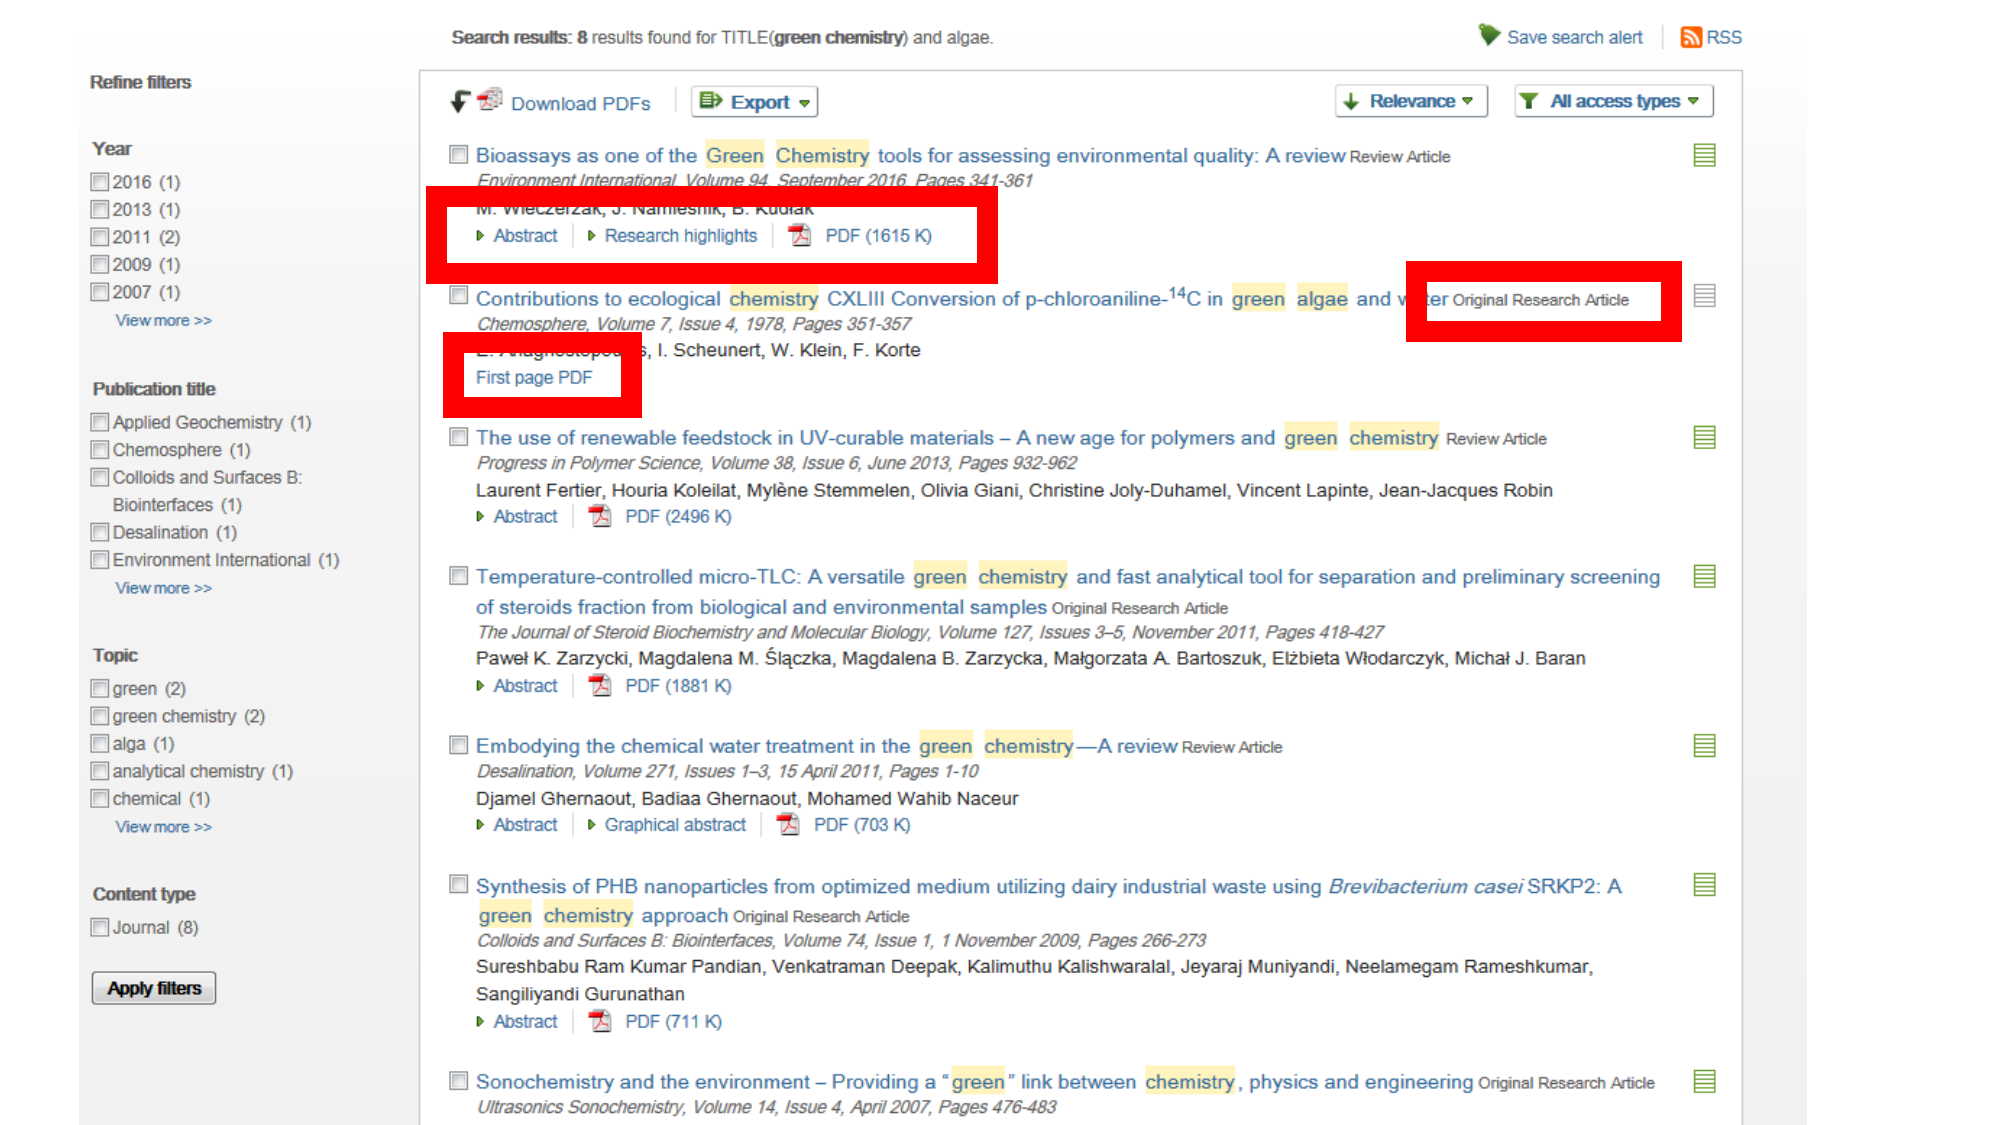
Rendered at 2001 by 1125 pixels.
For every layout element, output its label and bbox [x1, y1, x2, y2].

picture [79, 0, 1807, 1125]
